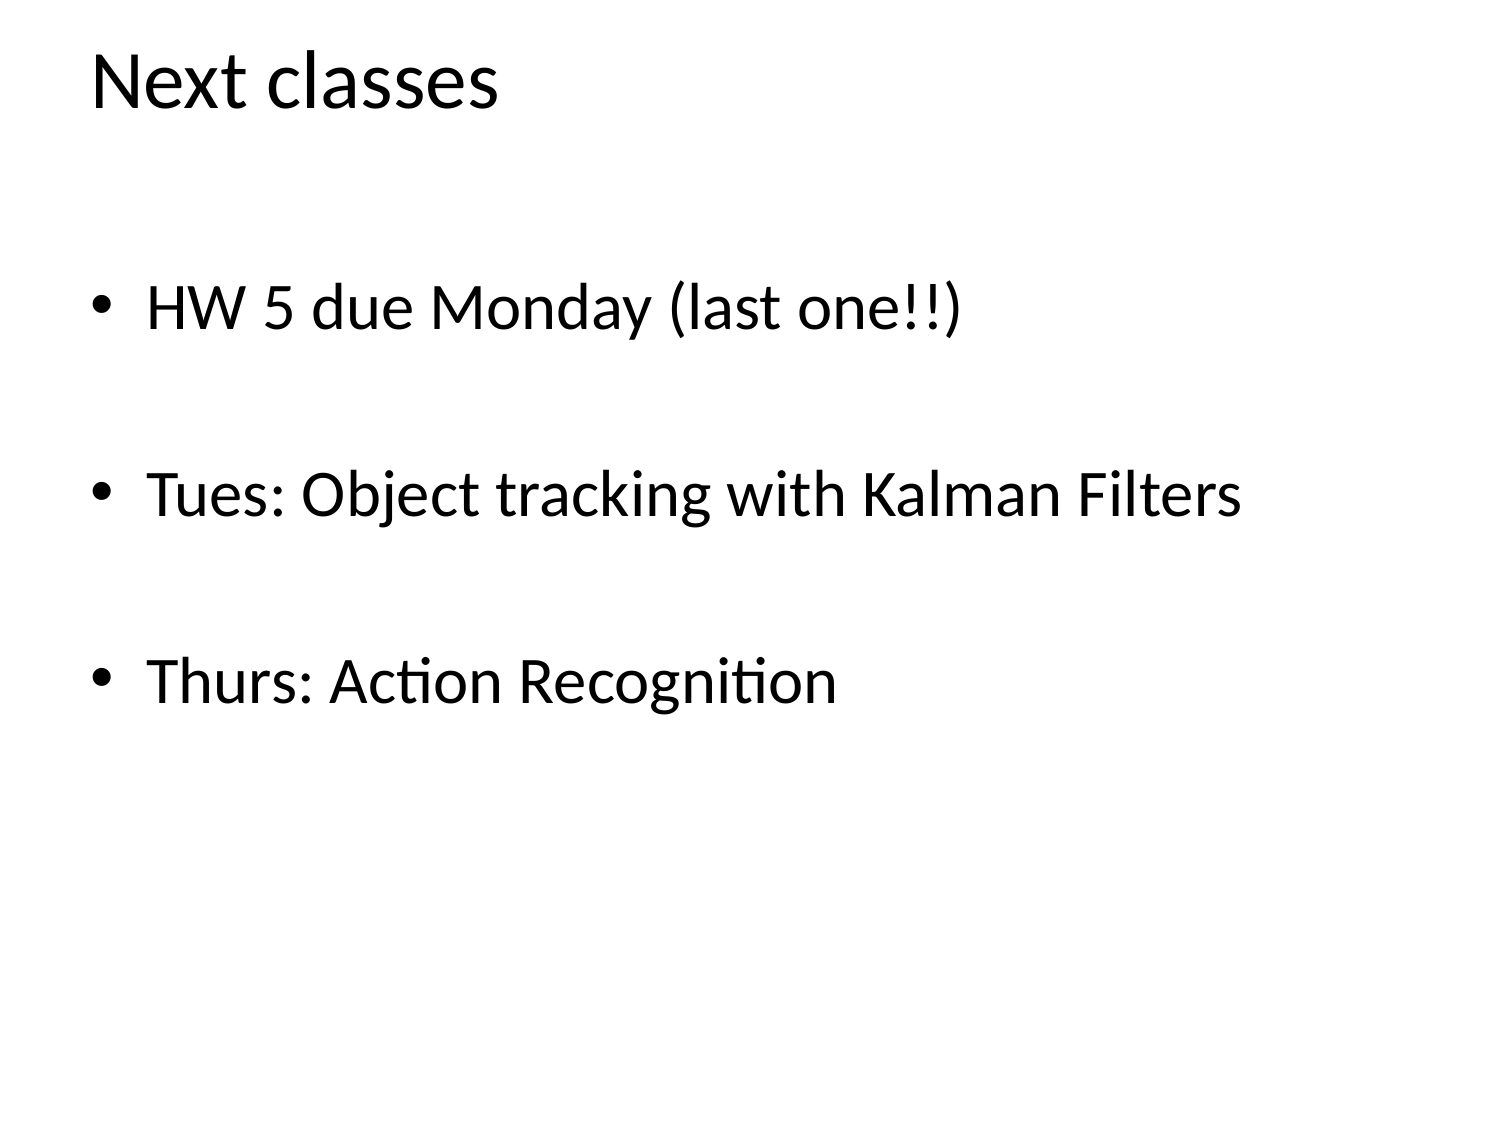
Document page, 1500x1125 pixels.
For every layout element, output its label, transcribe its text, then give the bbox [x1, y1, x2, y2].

title Next classes [75, 0, 1425, 150]
list HW 5 due Monday (last one!!) Tues: Object tracking with Kalman Filters Thurs: Action Recognition [75, 162, 1425, 1005]
